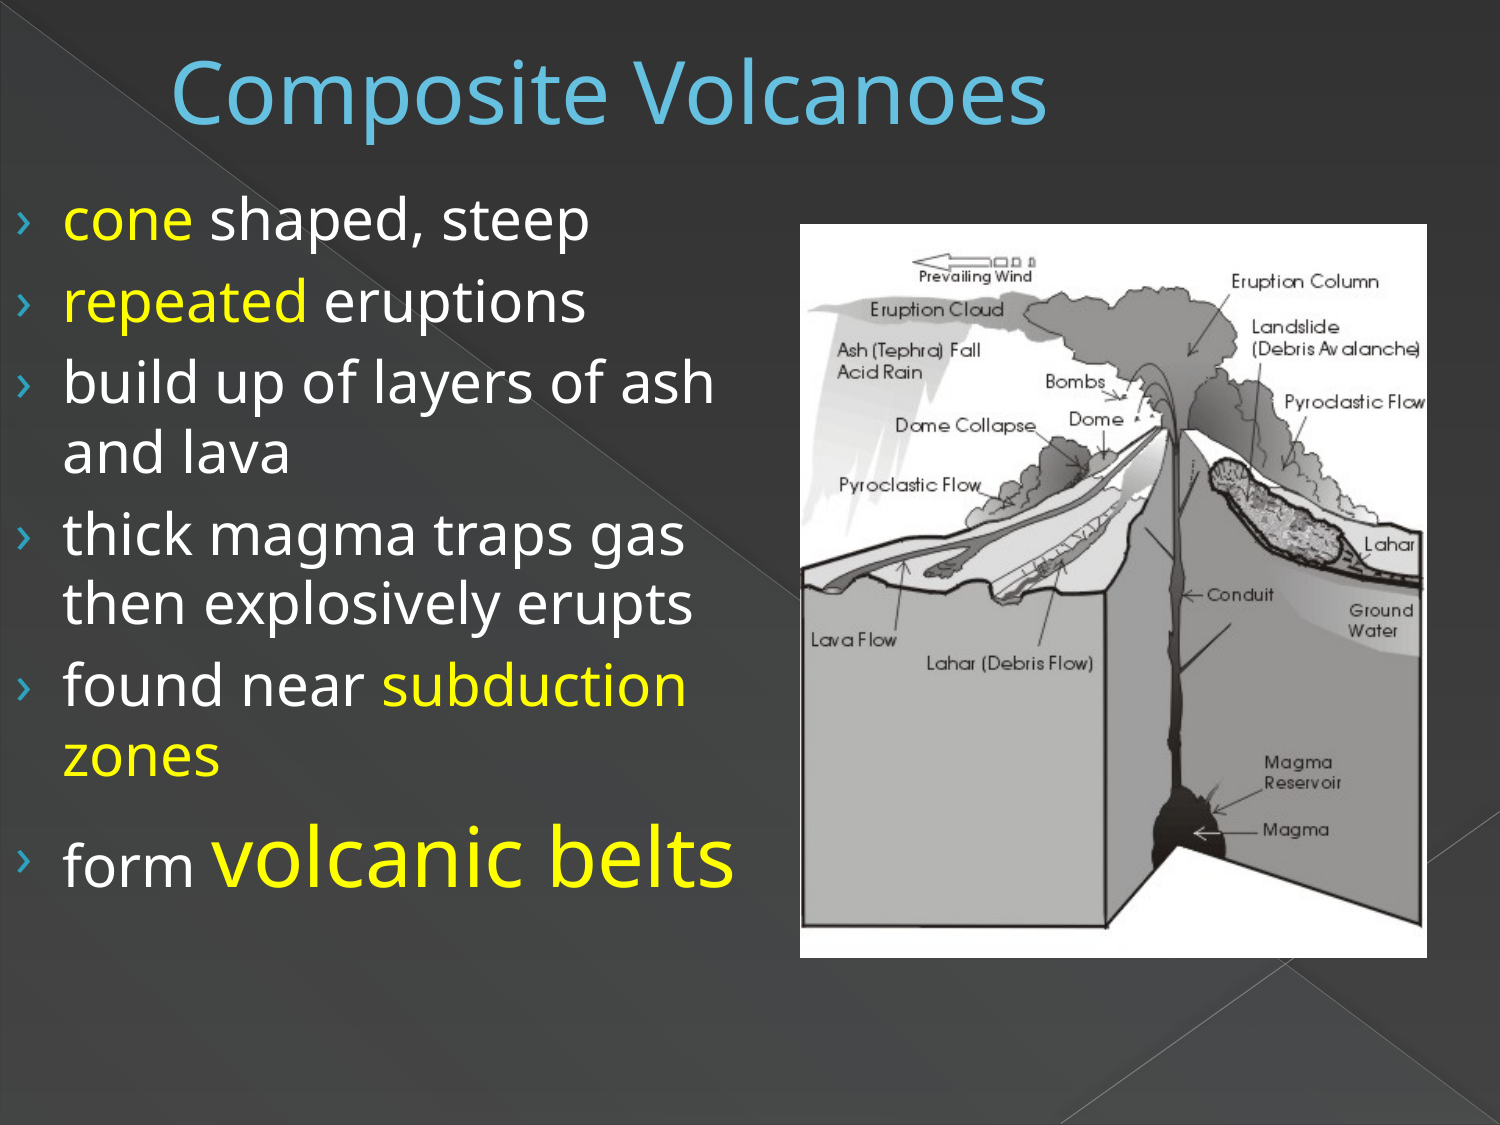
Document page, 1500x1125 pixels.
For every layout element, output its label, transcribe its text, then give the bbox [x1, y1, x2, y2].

picture [799, 224, 1427, 959]
list cone shaped, steep repeated eruptions build up of layers of ash and lava thick magma traps gas then explosively erupts found near subduction zones form volcanic belts [0, 174, 788, 1125]
title Composite Volcanoes [75, 0, 1425, 205]
